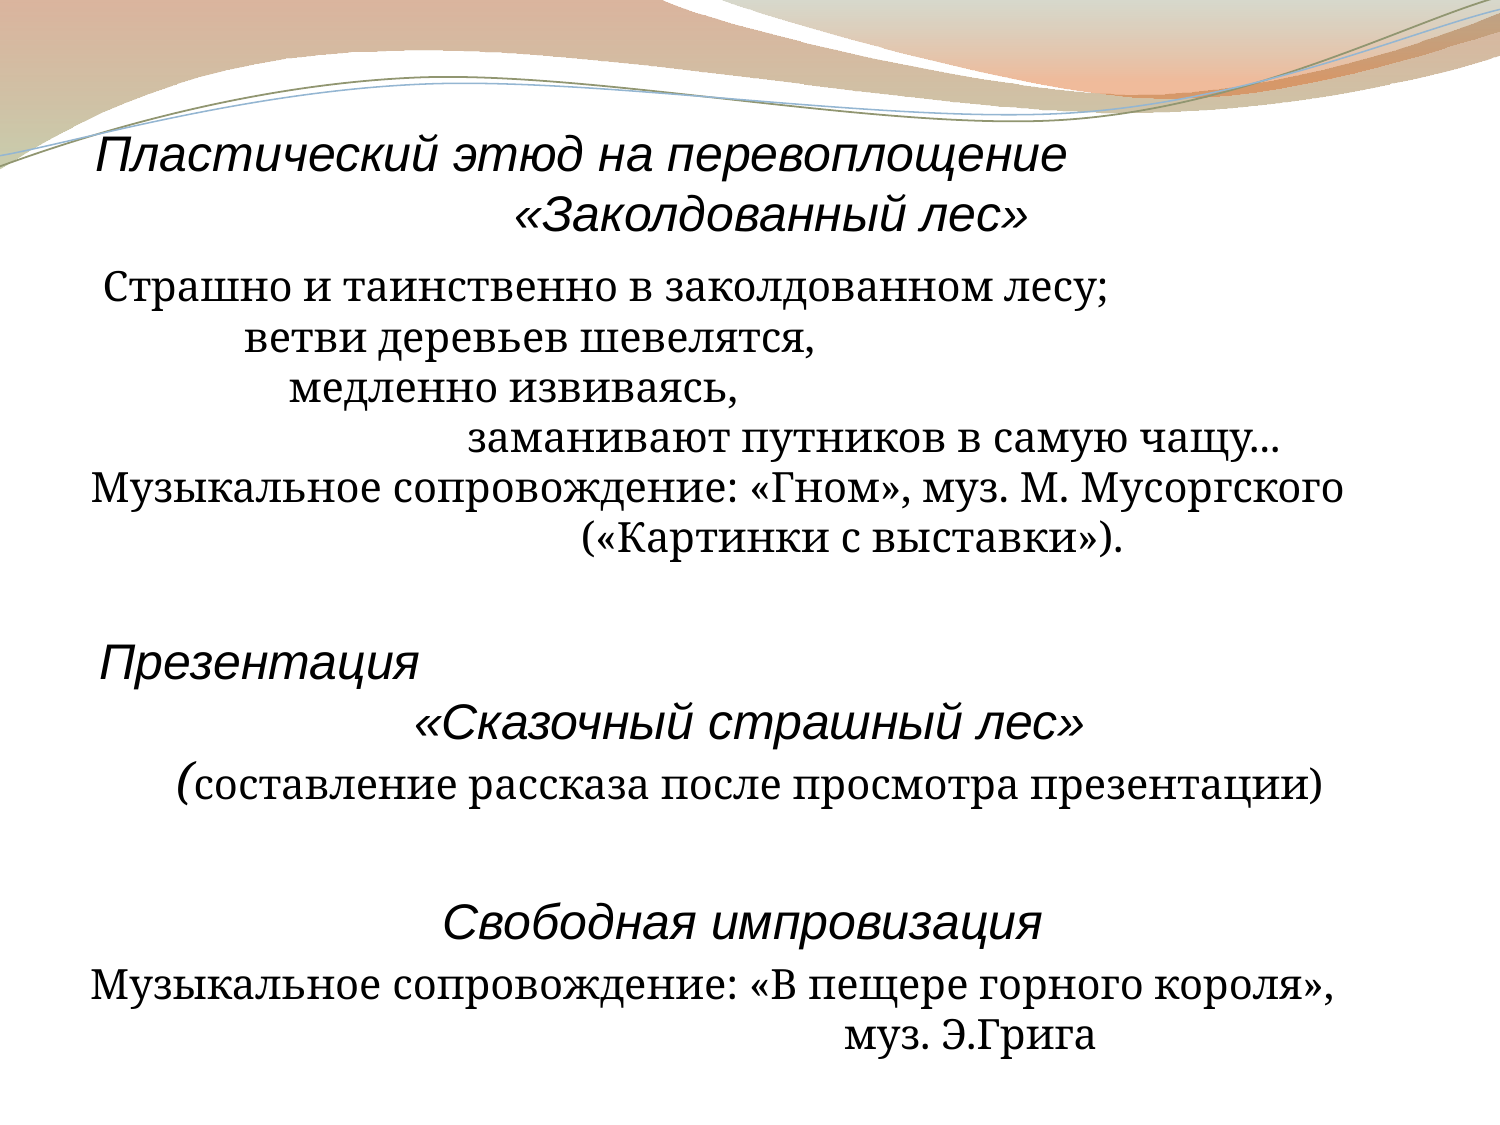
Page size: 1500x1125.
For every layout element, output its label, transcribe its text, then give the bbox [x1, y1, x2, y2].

list Пластический этюд на перевоплощение «Заколдованный лес» Страшно и таинственно в заколдованном лесу; ветви деревьев шевелятся, медленно извиваясь, заманивают путников в самую чащу... Музыкальное сопровождение: «Гном», муз. М. Мусоргского («Картинки с выставки»). Презентация «Сказочный страшный лес» (составление рассказа после просмотра презентации) Свободная импровизация Музыкальное сопровождение: «В пещере горного короля», муз. Э.Грига [74, 113, 1426, 1095]
